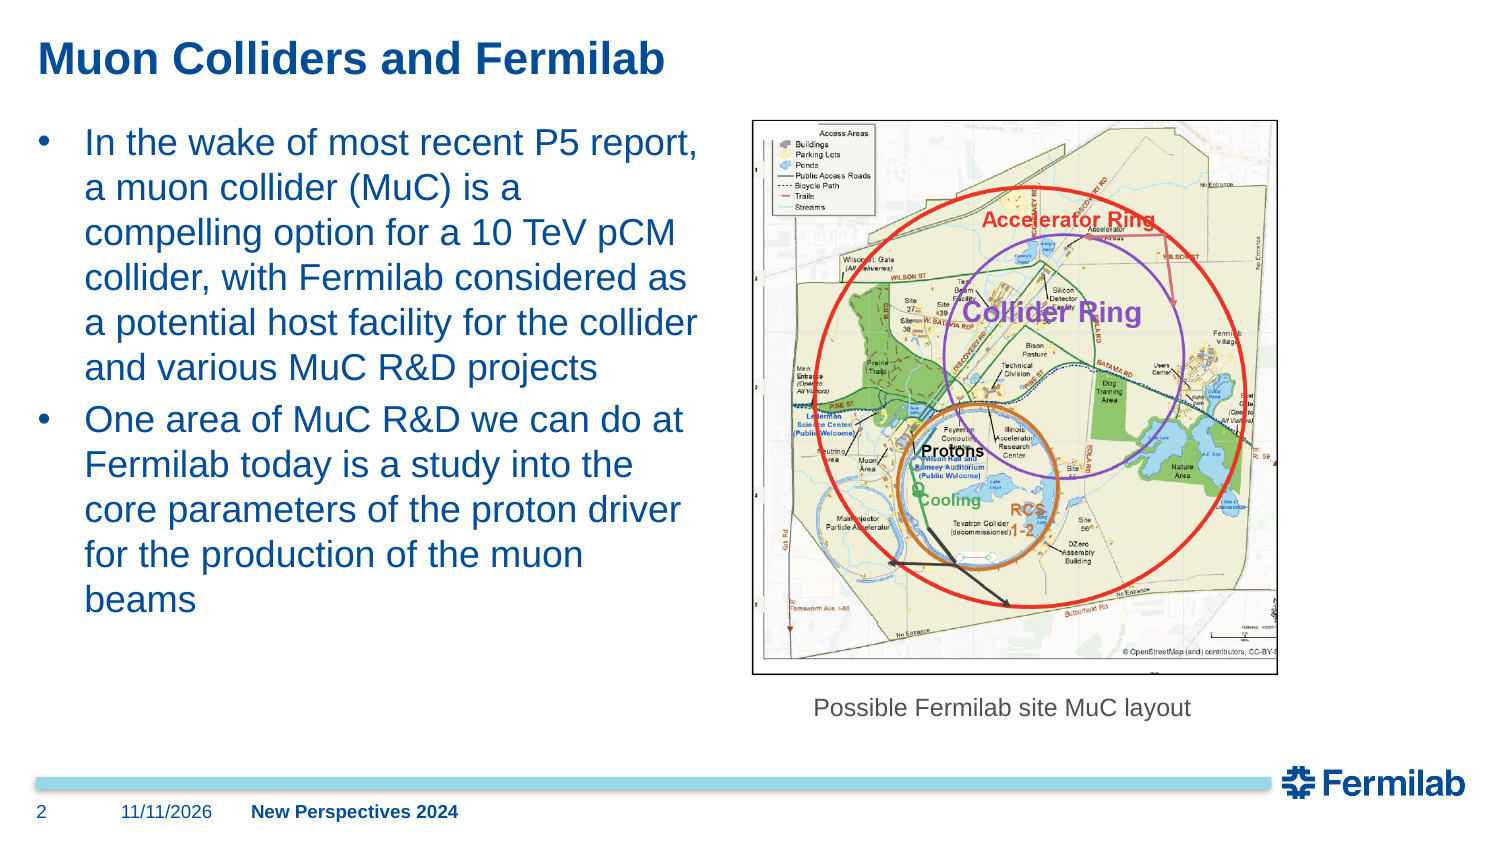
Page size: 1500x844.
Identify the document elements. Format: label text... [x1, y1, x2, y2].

text_box Possible Fermilab site MuC layout [798, 710, 1219, 729]
title Muon Colliders and Fermilab [37, 31, 1463, 84]
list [721, 83, 1318, 703]
slide_number 2 [36, 800, 105, 830]
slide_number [120, 800, 232, 830]
footer New Perspectives 2024 [251, 800, 1279, 831]
list In the wake of most recent P5 report, a muon collider (MuC) is a compelling option for a 10 TeV pCM collider, with Fermilab considered as a potential host facility for the collider and various MuC R&D projects One area of MuC R&D we can do at Fermilab today is a study into the core parameters of the proton driver for the production of the muon beams [37, 117, 701, 736]
picture [1282, 766, 1465, 799]
